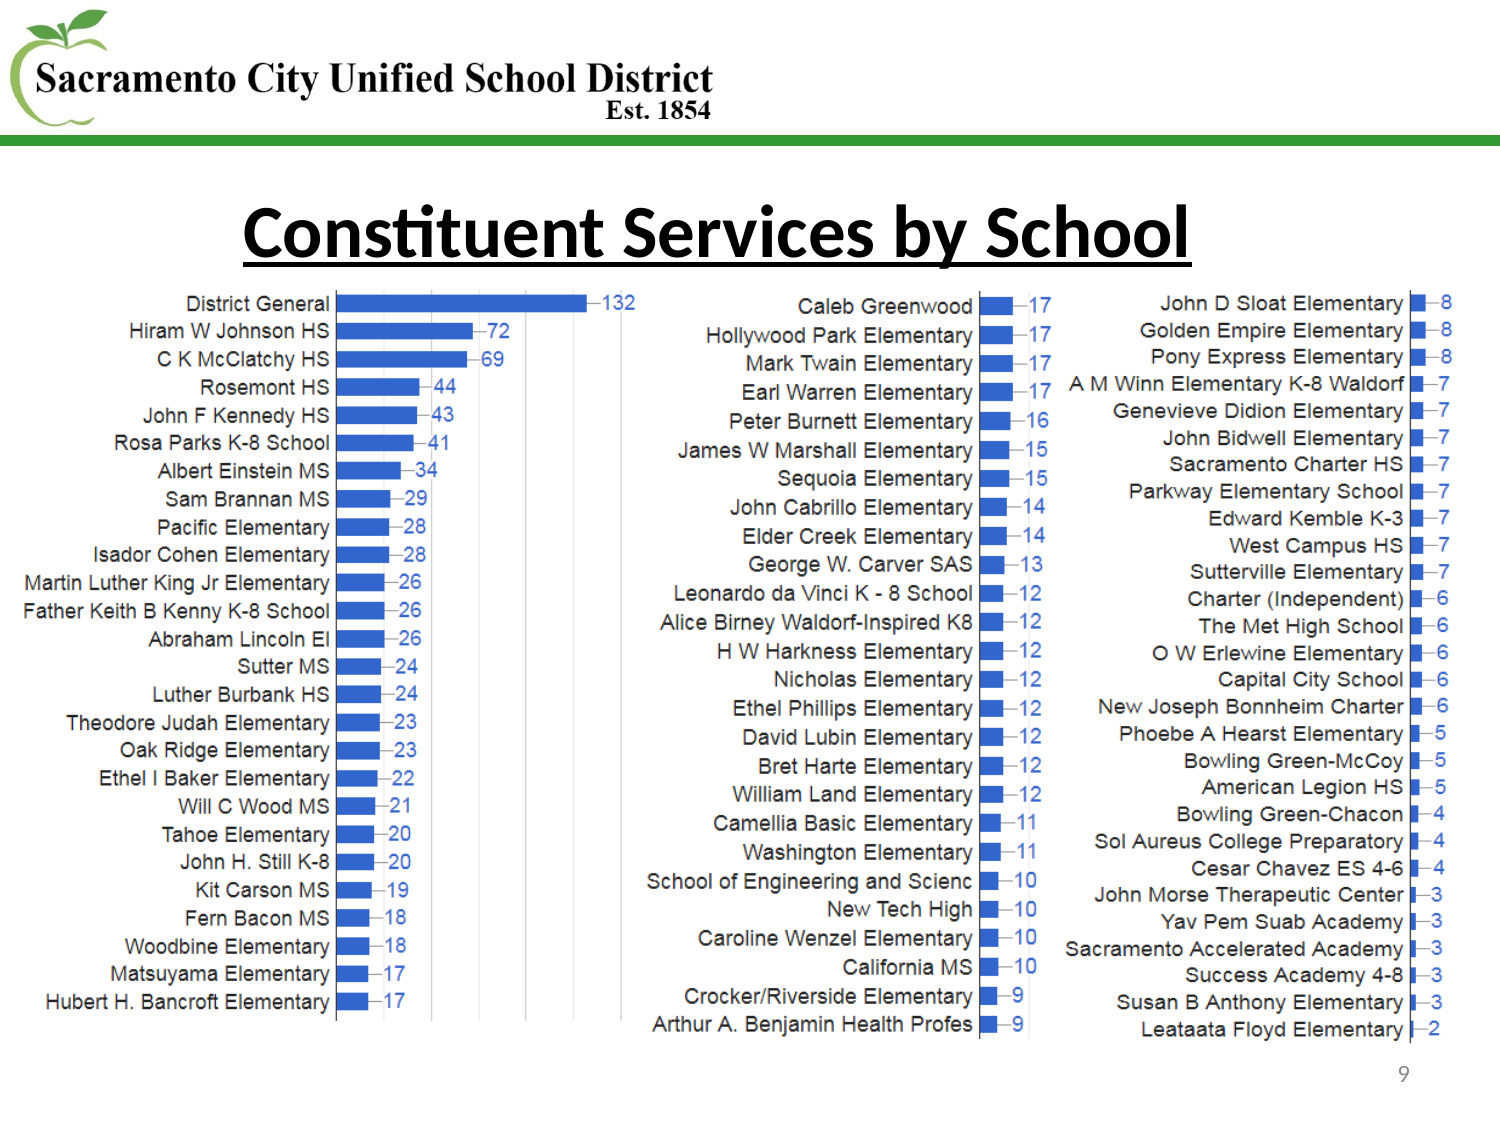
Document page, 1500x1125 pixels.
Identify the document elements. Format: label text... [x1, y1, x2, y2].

picture [1065, 290, 1461, 1049]
slide_number 9 [1074, 1057, 1425, 1103]
picture [0, 0, 721, 133]
picture [21, 290, 1059, 1039]
text_box Constituent Services by School [61, 174, 1374, 280]
